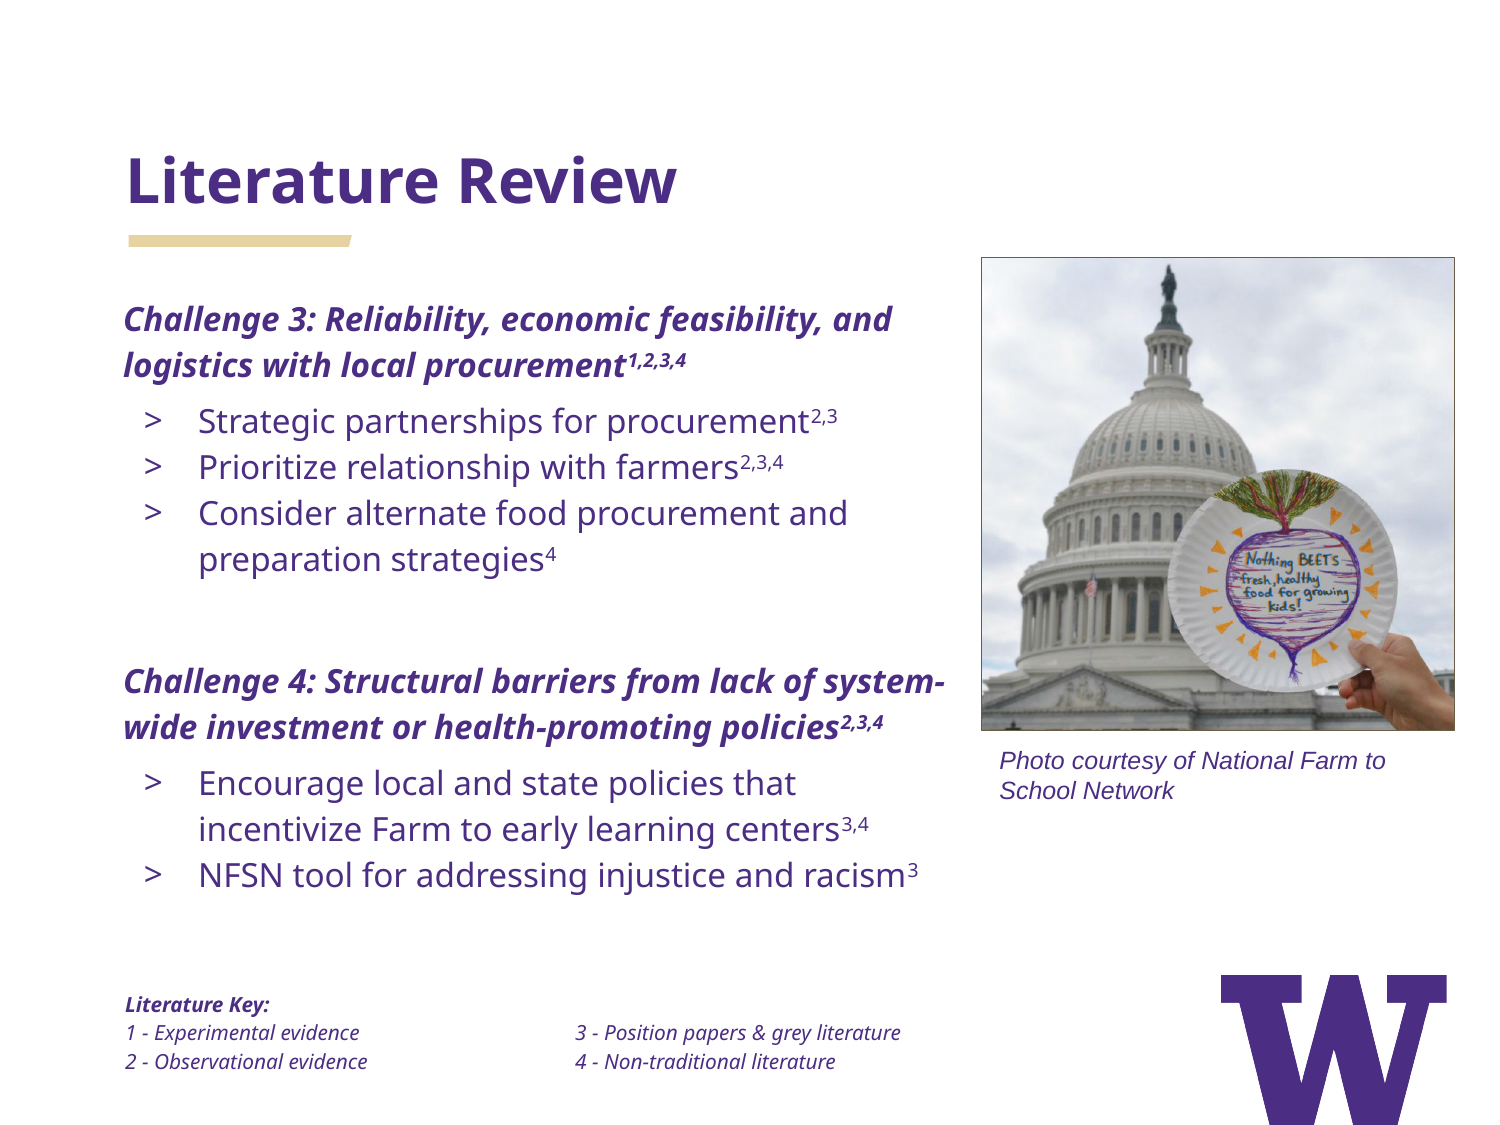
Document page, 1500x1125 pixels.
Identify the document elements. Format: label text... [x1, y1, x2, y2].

picture [128, 235, 352, 247]
picture [1221, 975, 1447, 1125]
text_box Photo courtesy of National Farm to School Network [984, 738, 1405, 805]
picture [982, 258, 1455, 730]
text_box Literature Key: 1 - Experimental evidence 3 - Position papers & grey literature 2 - Observational evidence 4 - Non-traditional literature [110, 972, 1163, 1090]
list Challenge 3: Reliability, economic feasibility, and logistics with local procurement1,2,3,4 Strategic partnerships for procurement2,3 Prioritize relationship with farmers2,3,4 Consider alternate food procurement and preparation strategies4 Challenge 4: Structural barriers from lack of system-wide investment or health-promoting policies2,3,4 Encourage local and state policies that incentivize Farm to early learning centers3,4 NFSN tool for addressing injustice and racism3 [108, 284, 971, 1038]
title Literature Review [110, 60, 1453, 224]
